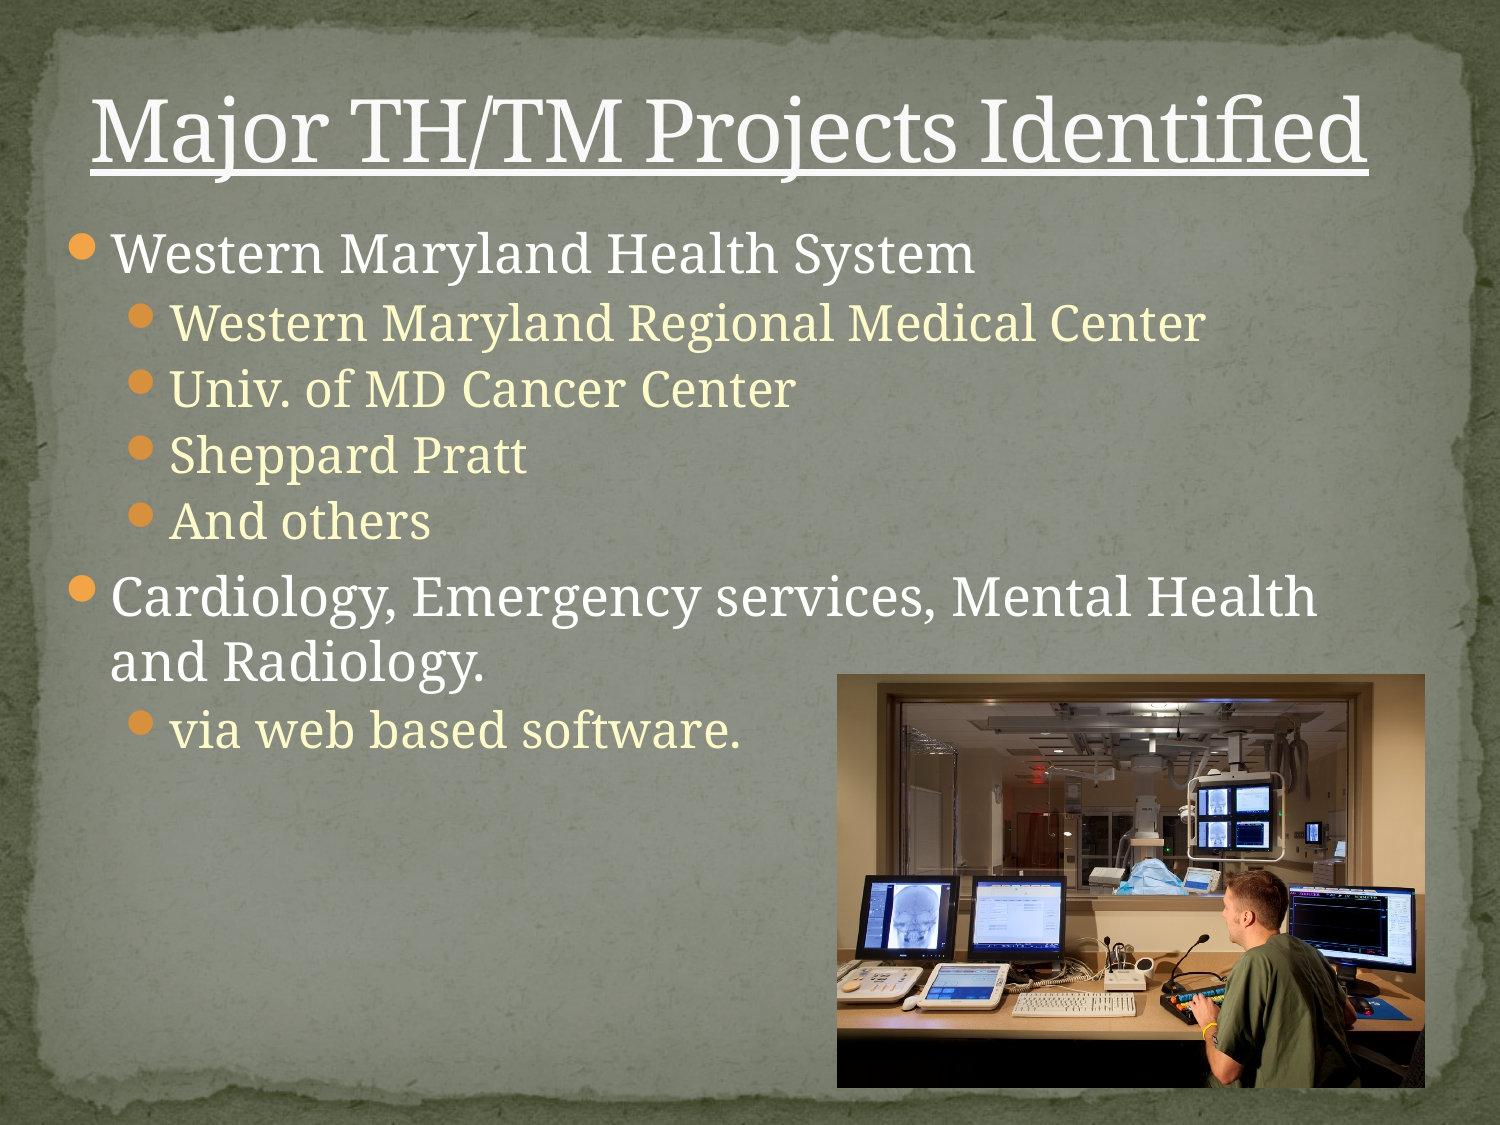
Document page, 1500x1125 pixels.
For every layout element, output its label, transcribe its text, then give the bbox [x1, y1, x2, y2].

list Western Maryland Health System Western Maryland Regional Medical Center Univ. of MD Cancer Center Sheppard Pratt And others Cardiology, Emergency services, Mental Health and Radiology. via web based software. [50, 212, 1400, 893]
title Major TH/TM Projects Identified [74, 0, 1425, 188]
picture [837, 674, 1426, 1088]
